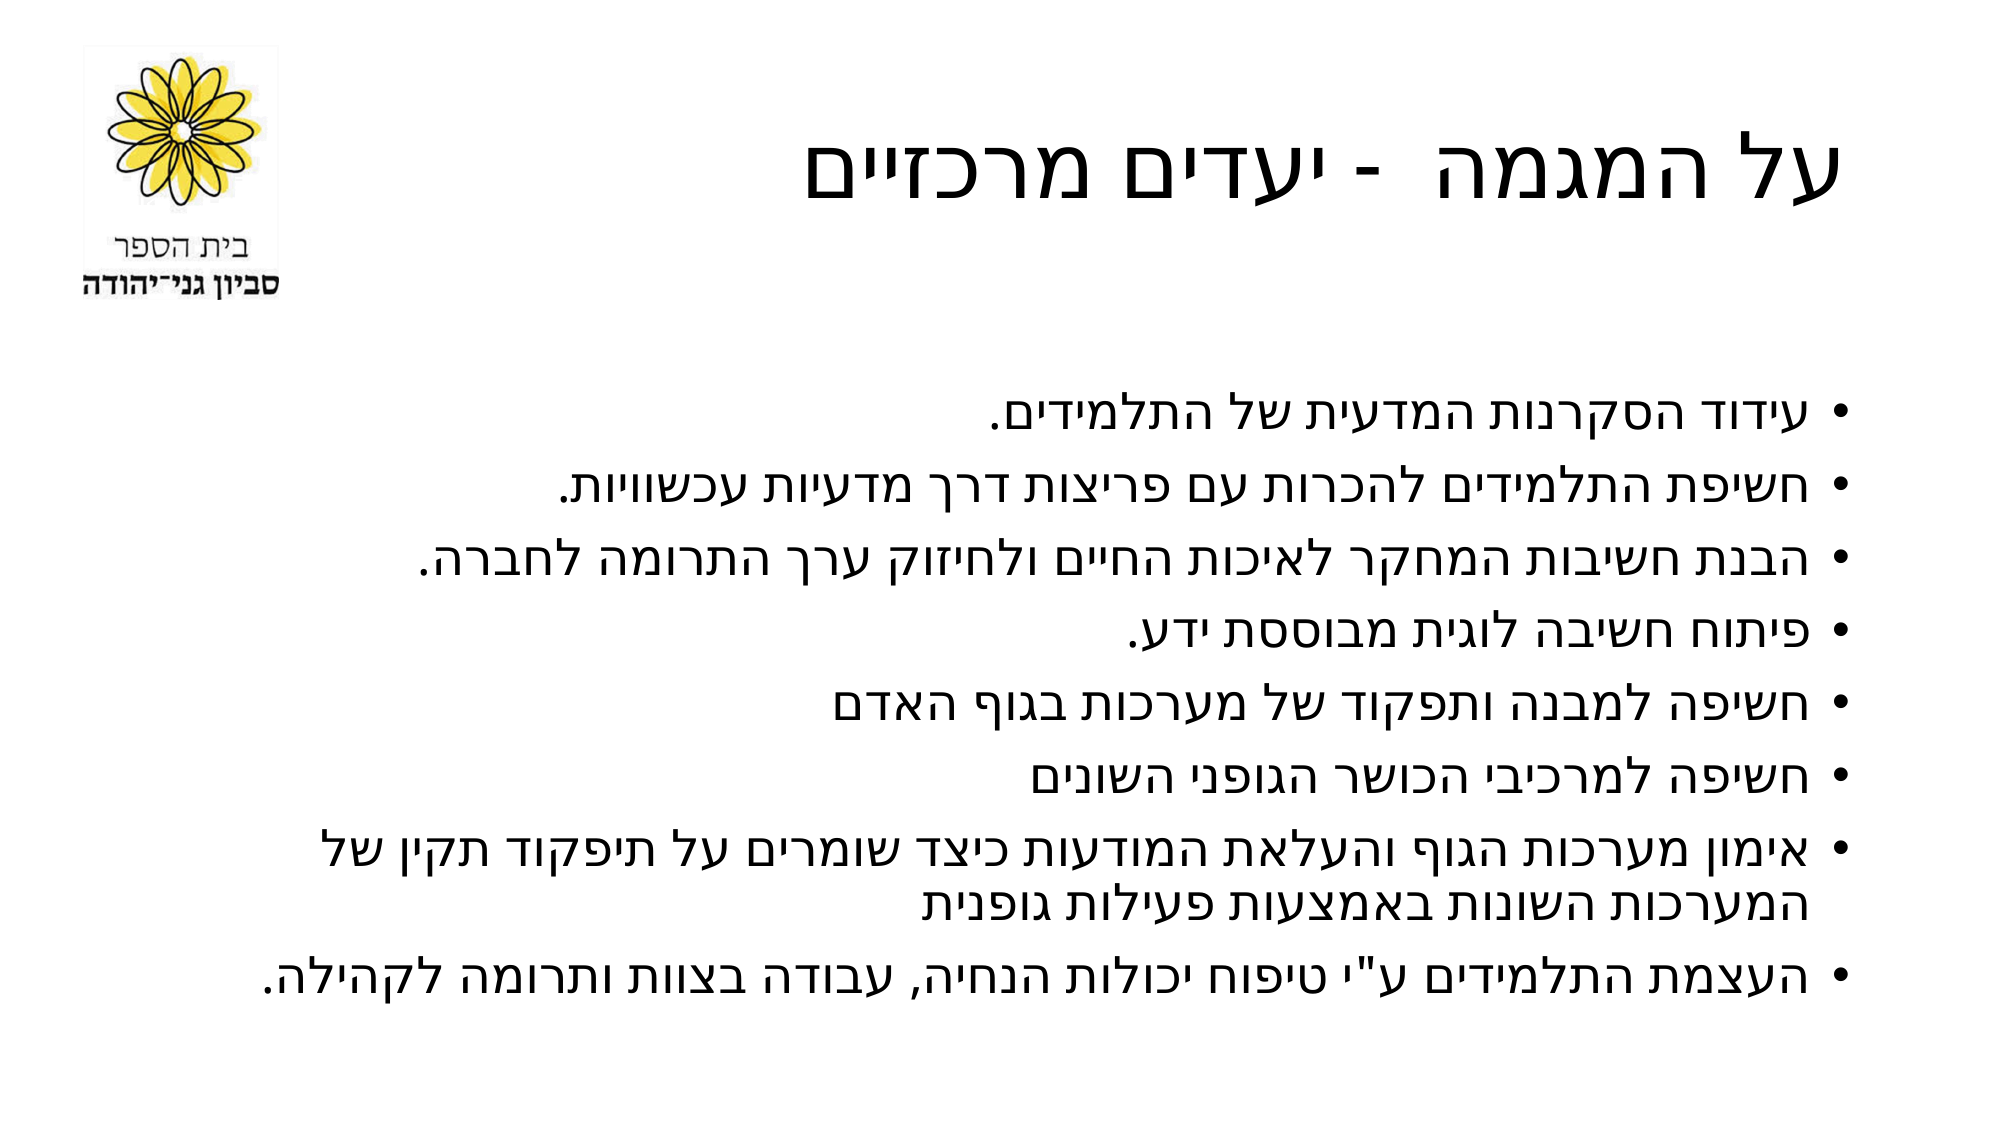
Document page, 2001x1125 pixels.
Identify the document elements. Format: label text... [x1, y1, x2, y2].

list עידוד הסקרנות המדעית של התלמידים. חשיפת התלמידים להכרות עם פריצות דרך מדעיות עכשוויות. הבנת חשיבות המחקר לאיכות החיים ולחיזוק ערך התרומה לחברה. פיתוח חשיבה לוגית מבוססת ידע. חשיפה למבנה ותפקוד של מערכות בגוף האדם חשיפה למרכיבי הכושר הגופני השונים אימון מערכות הגוף והעלאת המודעות כיצד שומרים על תיפקוד תקין של המערכות השונות באמצעות פעילות גופנית העצמת התלמידים ע"י טיפוח יכולות הנחיה, עבודה בצוות ותרומה לקהילה. [137, 299, 1863, 1014]
title על המגמה - יעדים מרכזיים [280, 59, 1863, 278]
picture [83, 45, 280, 300]
